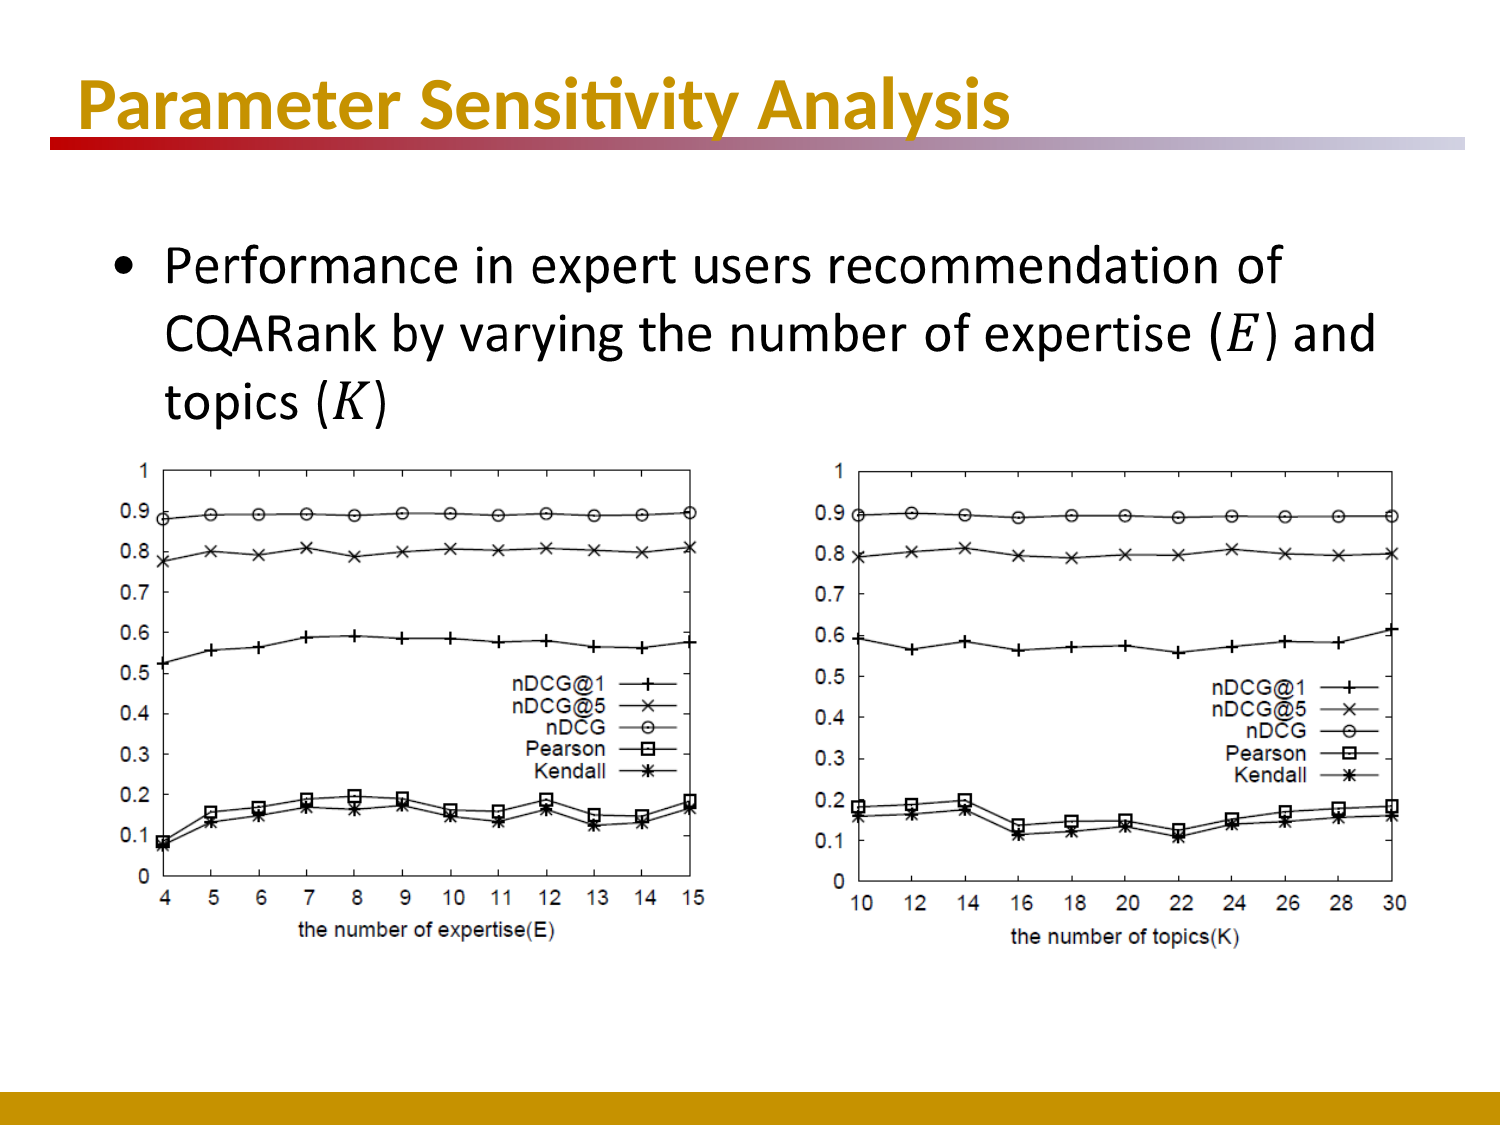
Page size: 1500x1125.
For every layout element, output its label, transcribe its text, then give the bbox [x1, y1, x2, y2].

slide_number [1264, 1087, 1478, 1125]
picture [802, 446, 1426, 951]
list [74, 212, 1426, 513]
title Parameter Sensitivity Analysis [62, 47, 1426, 153]
picture [112, 446, 726, 951]
